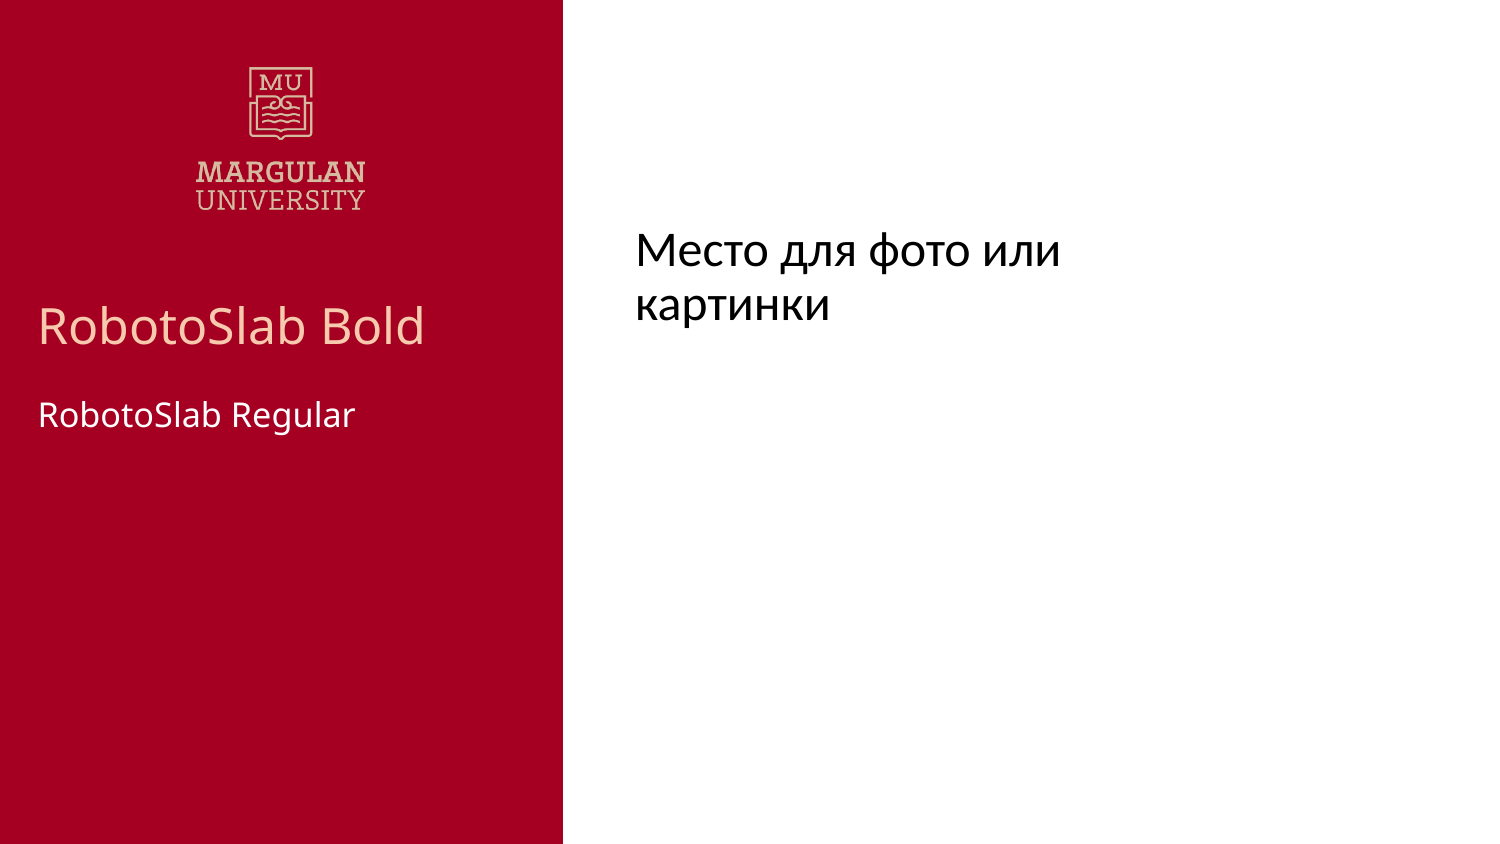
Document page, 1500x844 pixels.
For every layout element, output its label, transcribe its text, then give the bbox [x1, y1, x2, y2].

text_box RobotoSlab Regular [22, 372, 413, 456]
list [196, 67, 365, 210]
text_box [0, 0, 563, 844]
text_box RobotoSlab Bold [22, 283, 696, 367]
text_box Место для фото или картинки [620, 193, 1235, 361]
